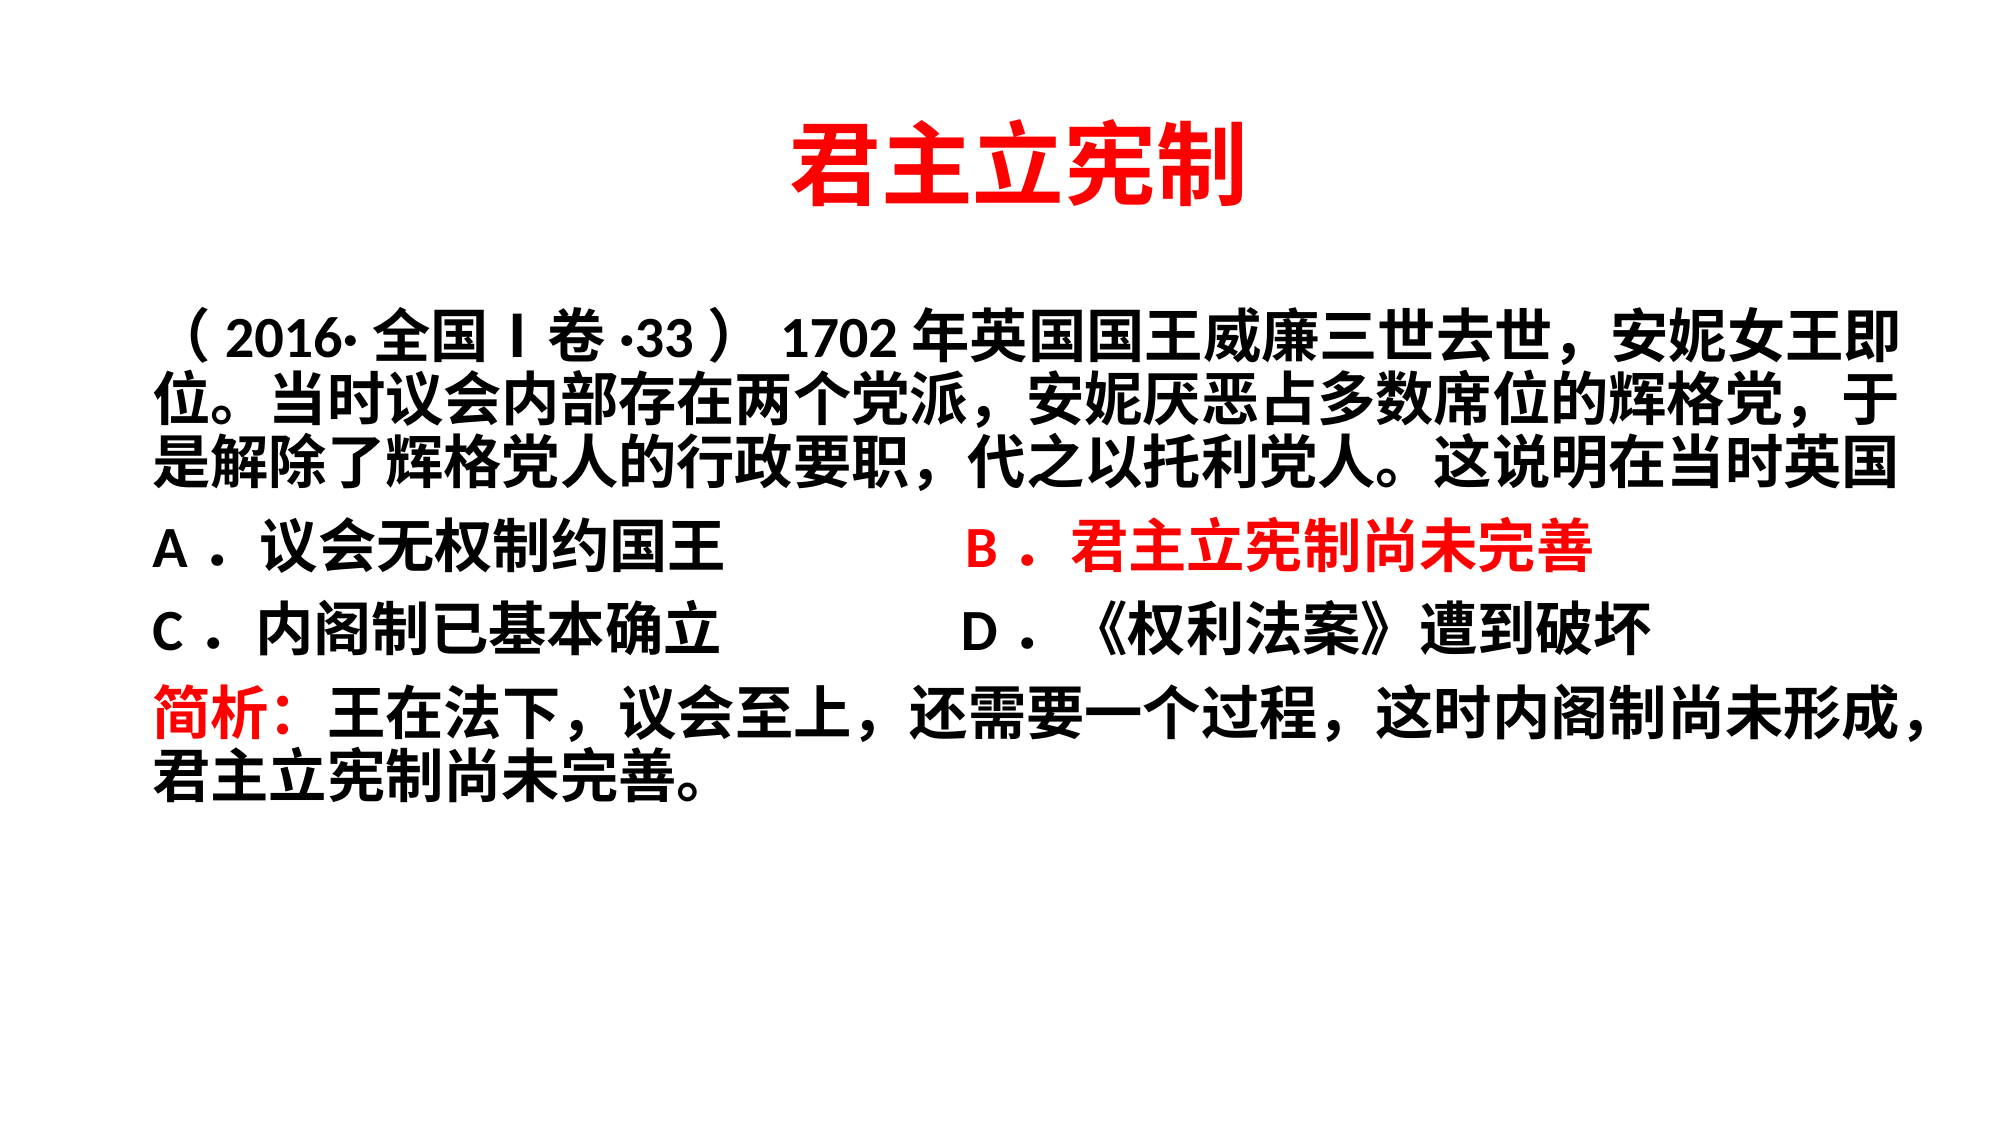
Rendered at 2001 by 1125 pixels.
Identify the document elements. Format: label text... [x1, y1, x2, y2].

list （2016·全国Ⅰ卷·33）1702年英国国王威廉三世去世，安妮女王即位。当时议会内部存在两个党派，安妮厌恶占多数席位的辉格党，于是解除了辉格党人的行政要职，代之以托利党人。这说明在当时英国 A．议会无权制约国王 B．君主立宪制尚未完善 C．内阁制已基本确立 D．《权利法案》遭到破坏 简析：王在法下，议会至上，还需要一个过程，这时内阁制尚未形成，君主立宪制尚未完善。 [137, 299, 1920, 1014]
title 君主立宪制 [26, 59, 2000, 278]
